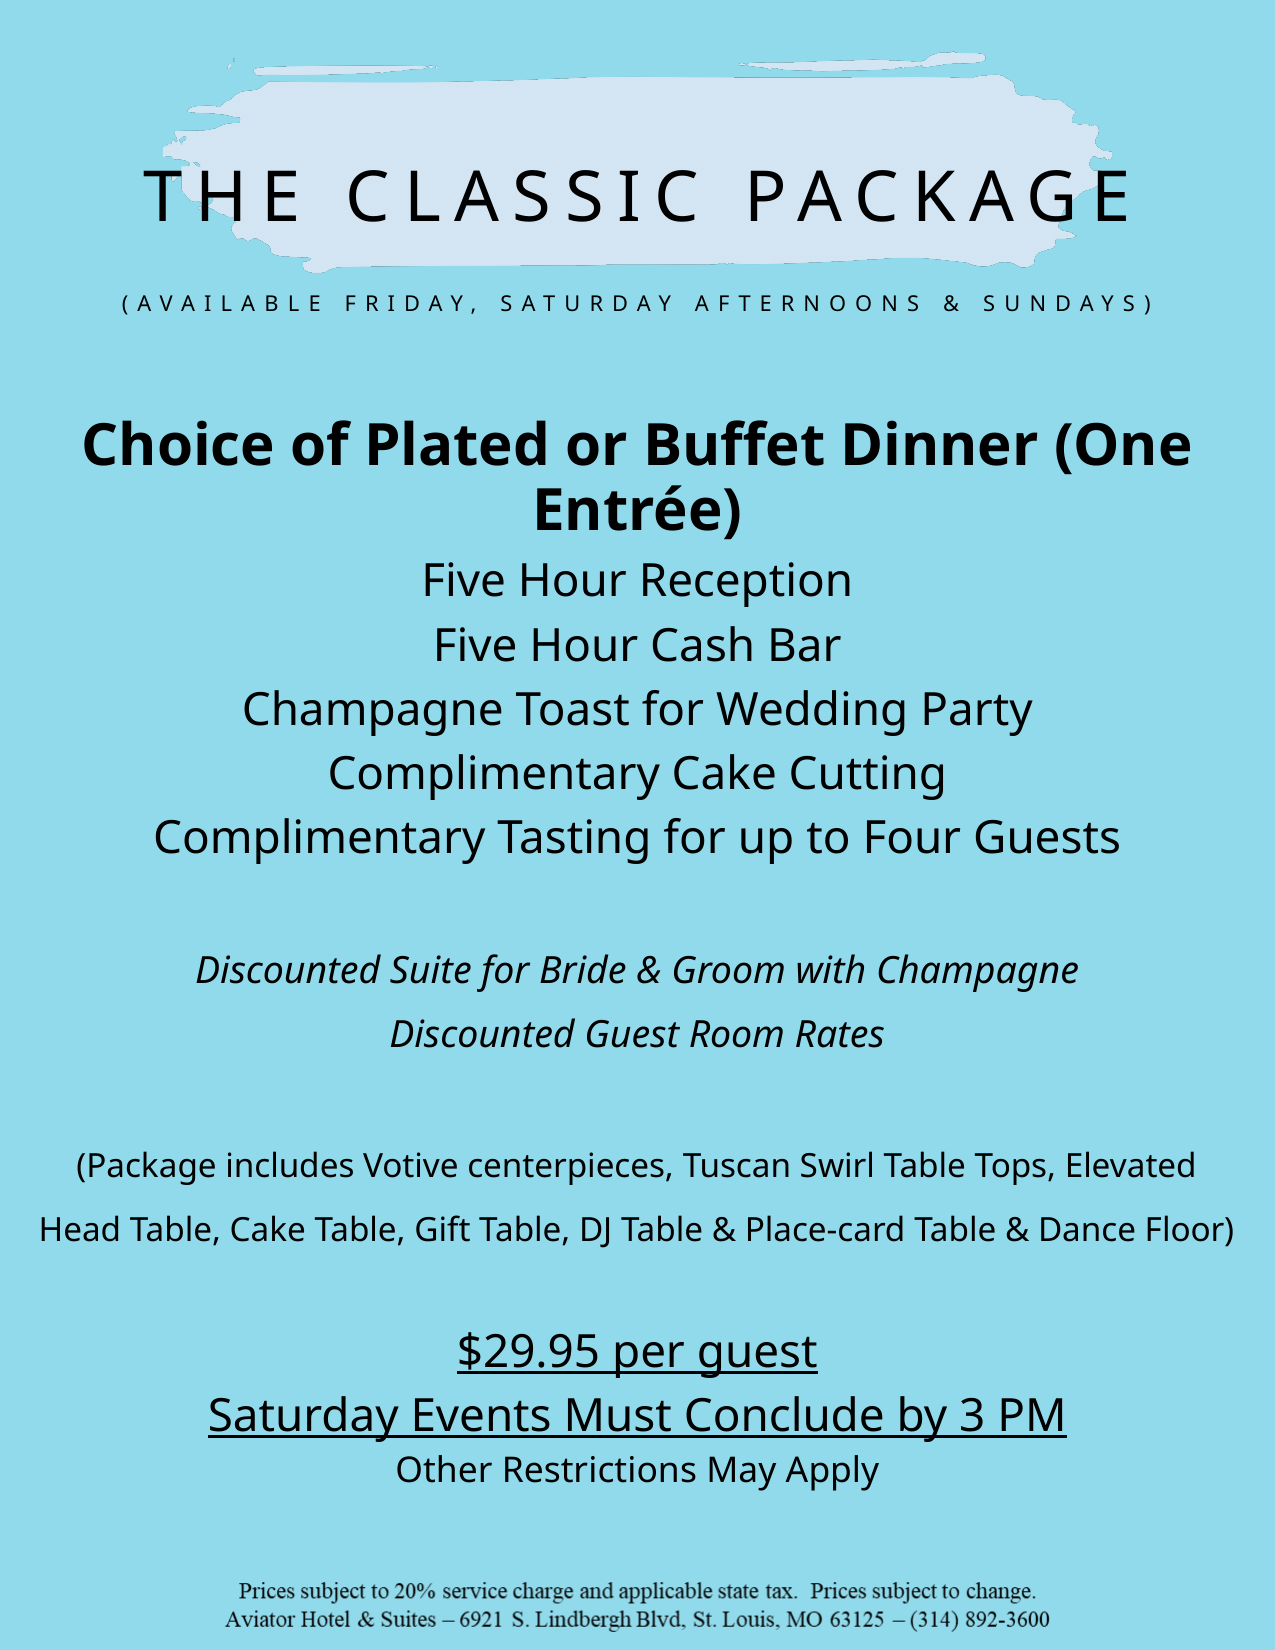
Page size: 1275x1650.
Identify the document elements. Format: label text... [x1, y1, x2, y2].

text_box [0, 156, 1275, 317]
text_box [162, 51, 1113, 154]
picture [121, 1568, 1154, 1648]
text_box Choice of Plated or Buffet Dinner (One Entrée) Five Hour Reception Five Hour Cash Bar Champagne Toast for Wedding Party Complimentary Cake Cutting Complimentary Tasting for up to Four Guests Discounted Suite for Bride & Groom with Champagne Discounted Guest Room Rates (Package includes Votive centerpieces, Tuscan Swirl Table Tops, Elevated Head Table, Cake Table, Gift Table, DJ Table & Place-card Table & Dance Floor) $29.95 per guest Saturday Events Must Conclude by 3 PM Other Restrictions May Apply [31, 413, 1244, 1491]
